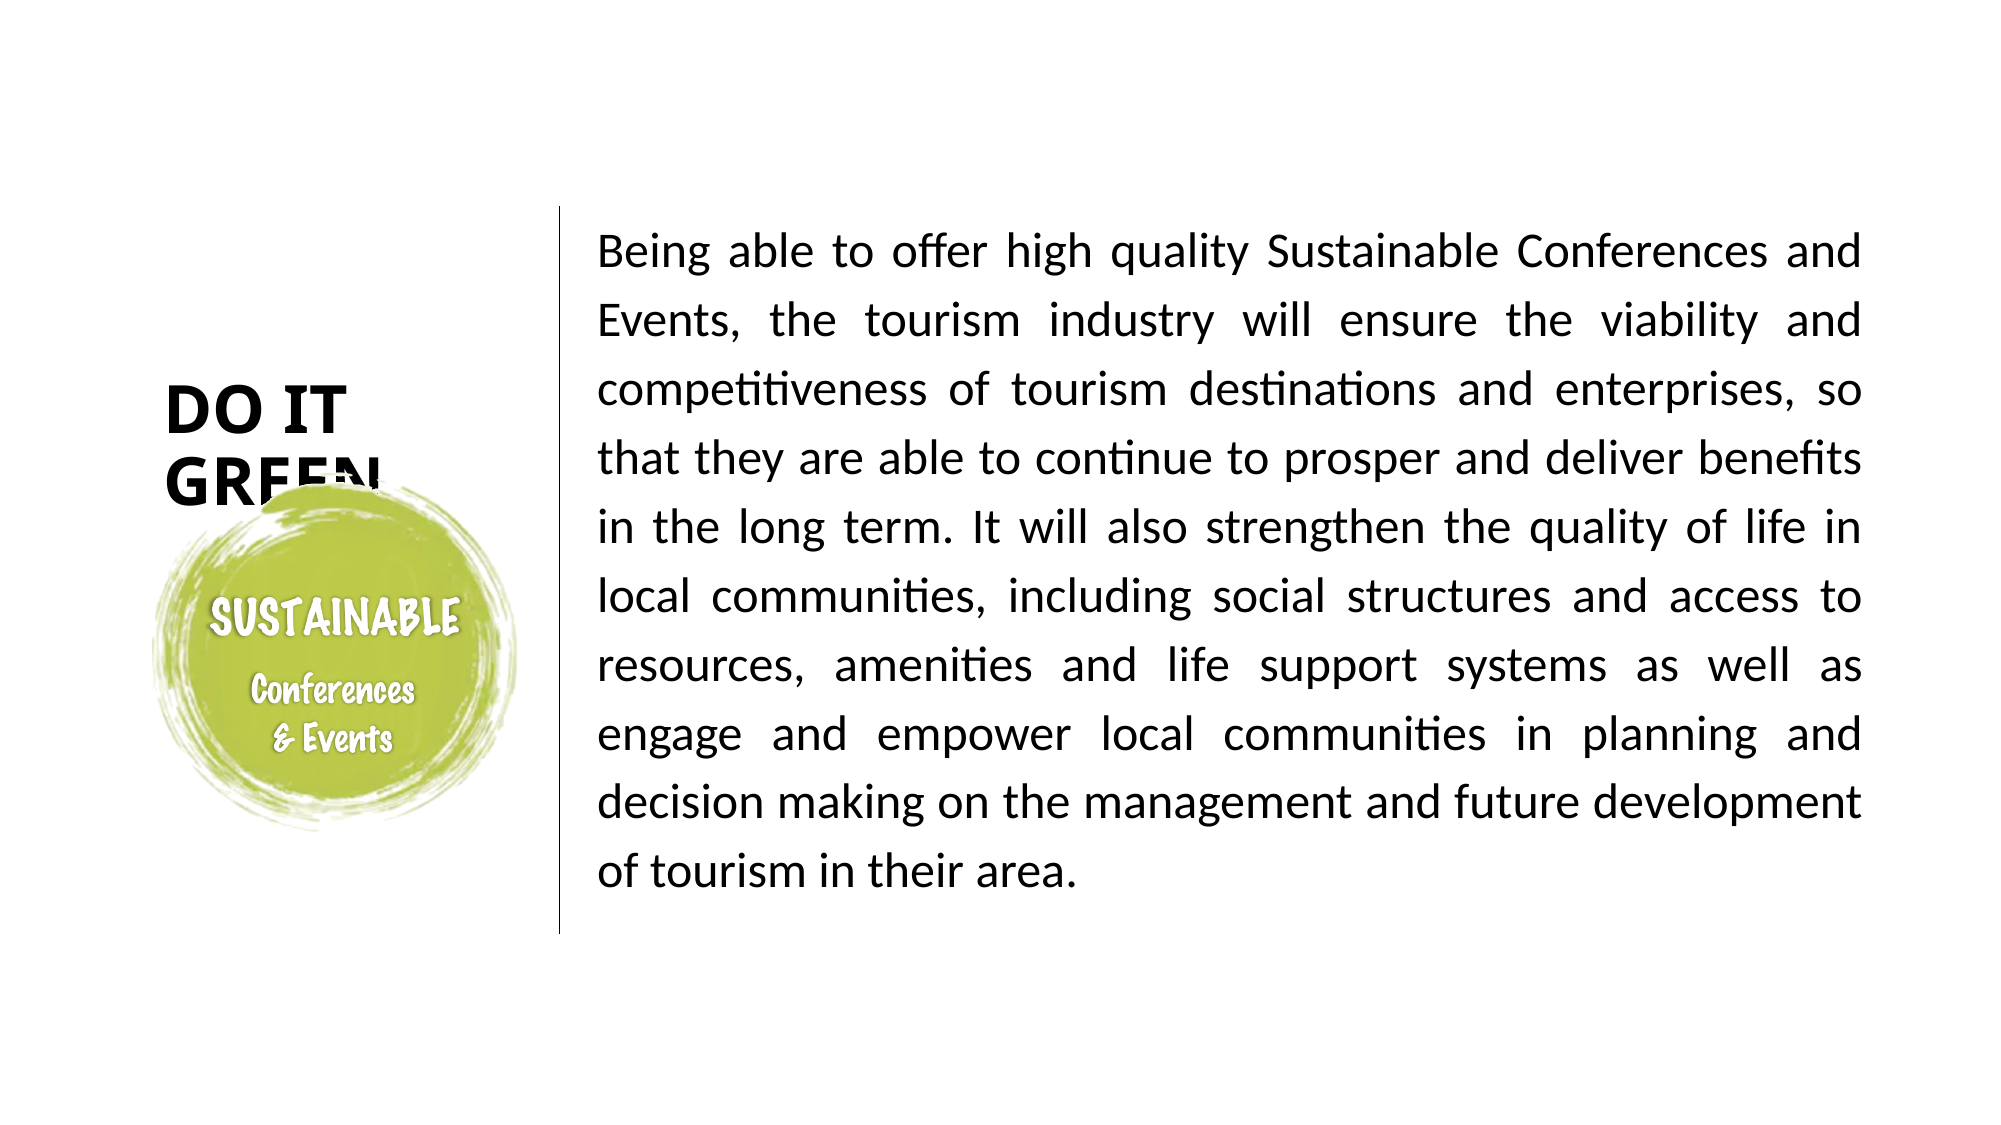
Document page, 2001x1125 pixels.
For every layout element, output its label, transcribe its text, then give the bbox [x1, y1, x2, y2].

text_box DO IT GREEN [148, 368, 559, 482]
text_box Being able to offer high quality Sustainable Conferences and Events, the tourism industry will ensure the viability and competitiveness of tourism destinations and enterprises, so that they are able to continue to prosper and deliver benefits in the long term. It will also strengthen the quality of life in local communities, including social structures and access to resources, amenities and life support systems as well as engage and empower local communities in planning and decision making on the management and future development of tourism in their area. [555, 200, 1935, 906]
picture [148, 463, 522, 836]
